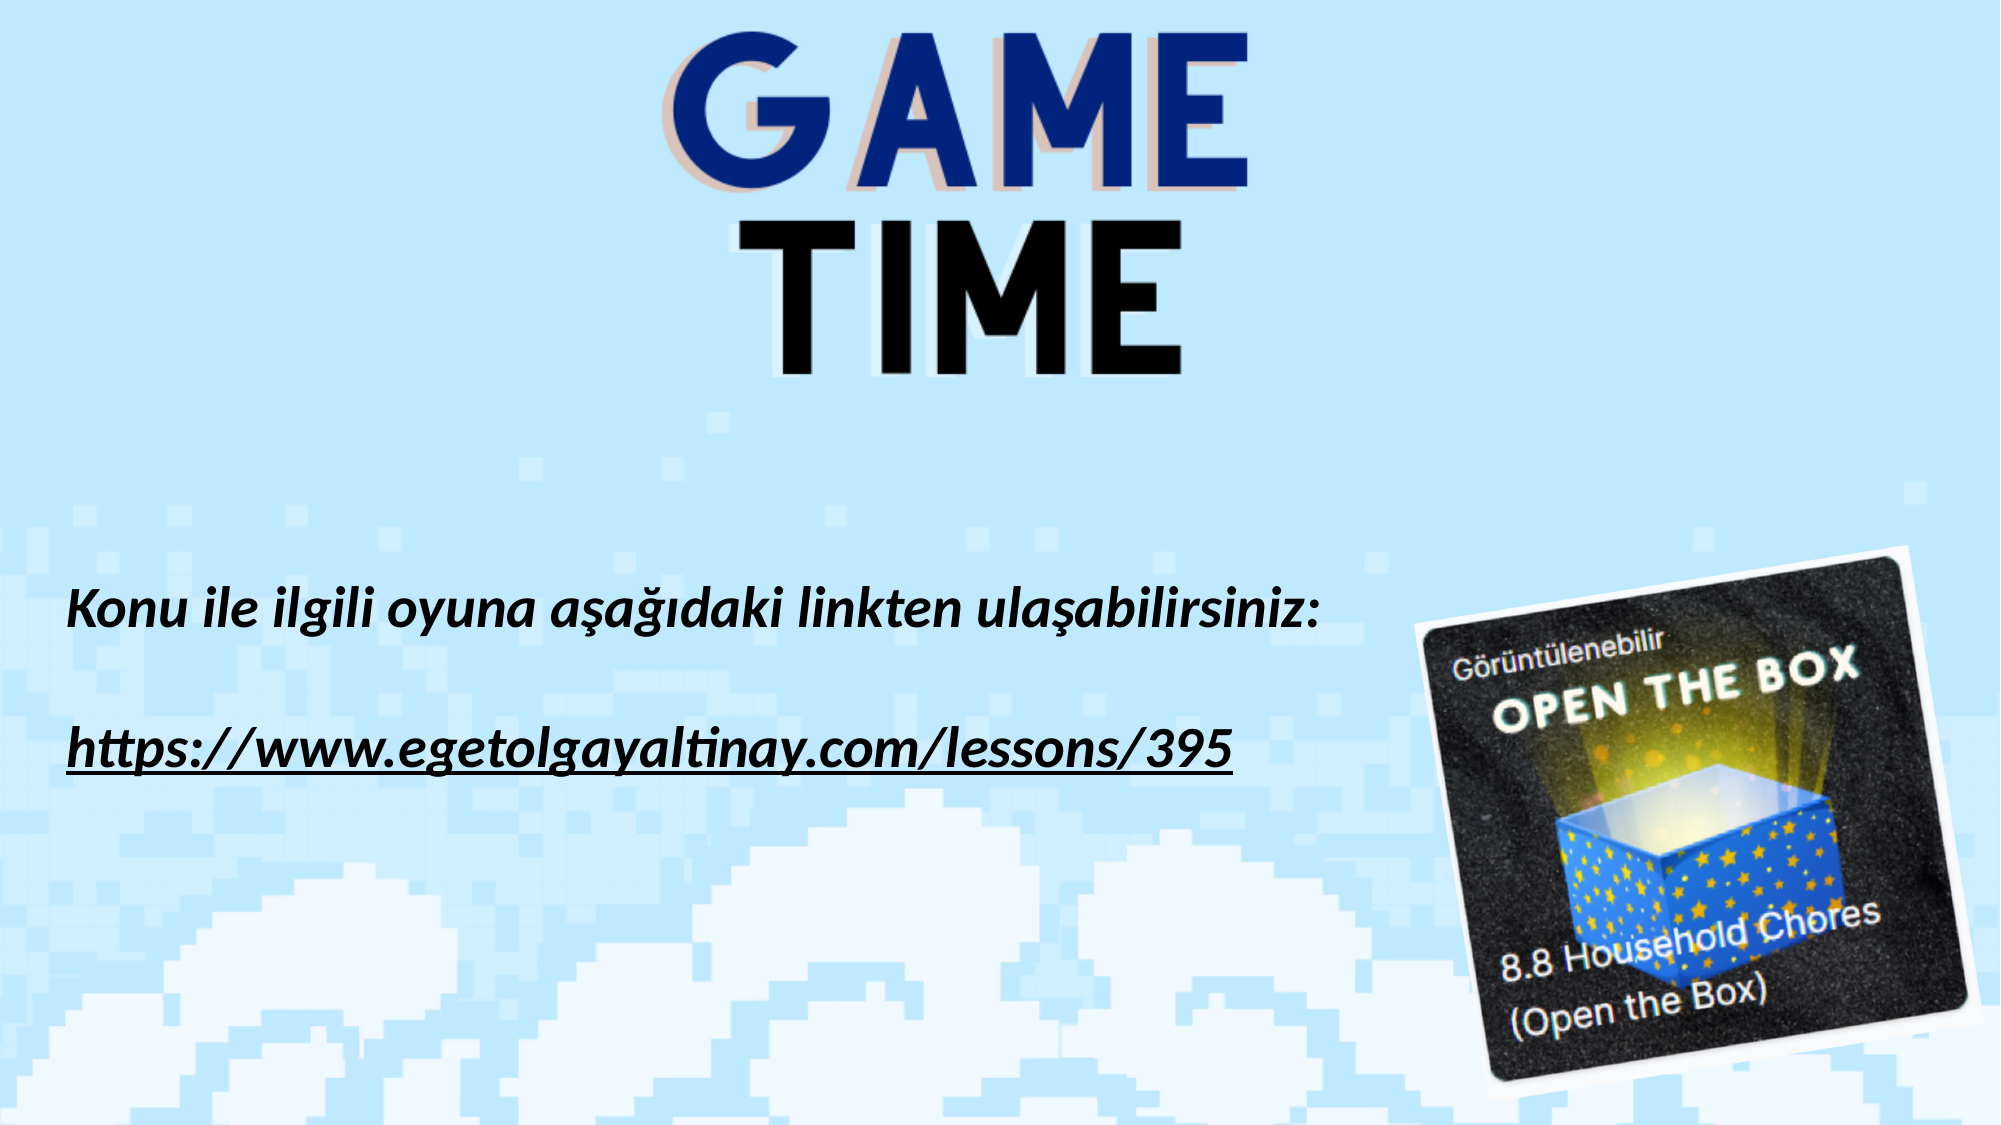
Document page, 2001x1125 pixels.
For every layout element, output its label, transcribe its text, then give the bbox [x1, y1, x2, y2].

picture [0, 0, 2001, 1125]
text_box Konu ile ilgili oyuna aşağıdaki linkten ulaşabilirsiniz: https://www.egetolgayaltinay.com/lessons/395 [51, 561, 1661, 787]
